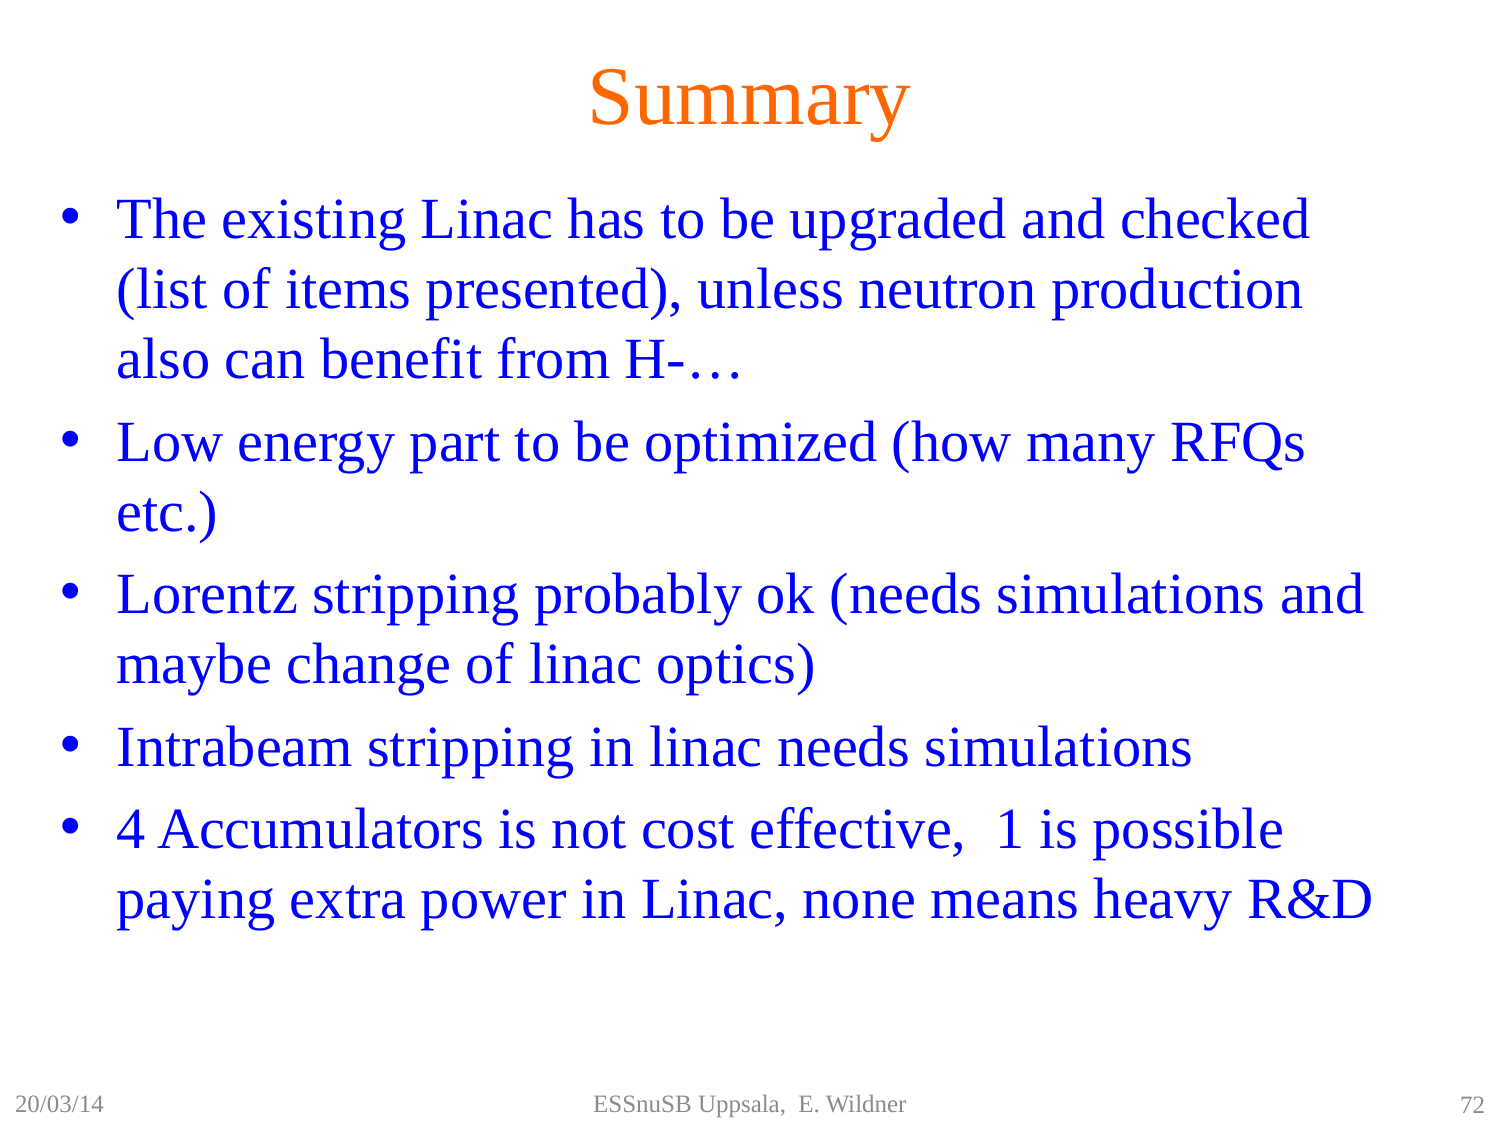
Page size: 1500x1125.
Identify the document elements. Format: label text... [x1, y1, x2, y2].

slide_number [0, 1080, 350, 1125]
text_box The existing Linac has to be upgraded and checked (list of items presented), unless neutron production also can benefit from H-… Low energy part to be optimized (how many RFQs etc.) Lorentz stripping probably ok (needs simulations and maybe change of linac optics) Intrabeam stripping in linac needs simulations 4 Accumulators is not cost effective, 1 is possible paying extra power in Linac, none means heavy R&D [45, 173, 1426, 1064]
slide_number 72 [1149, 1080, 1500, 1125]
footer ESSnuSB Uppsala, E. Wildner [512, 1080, 988, 1125]
title Summary [0, 0, 1500, 183]
